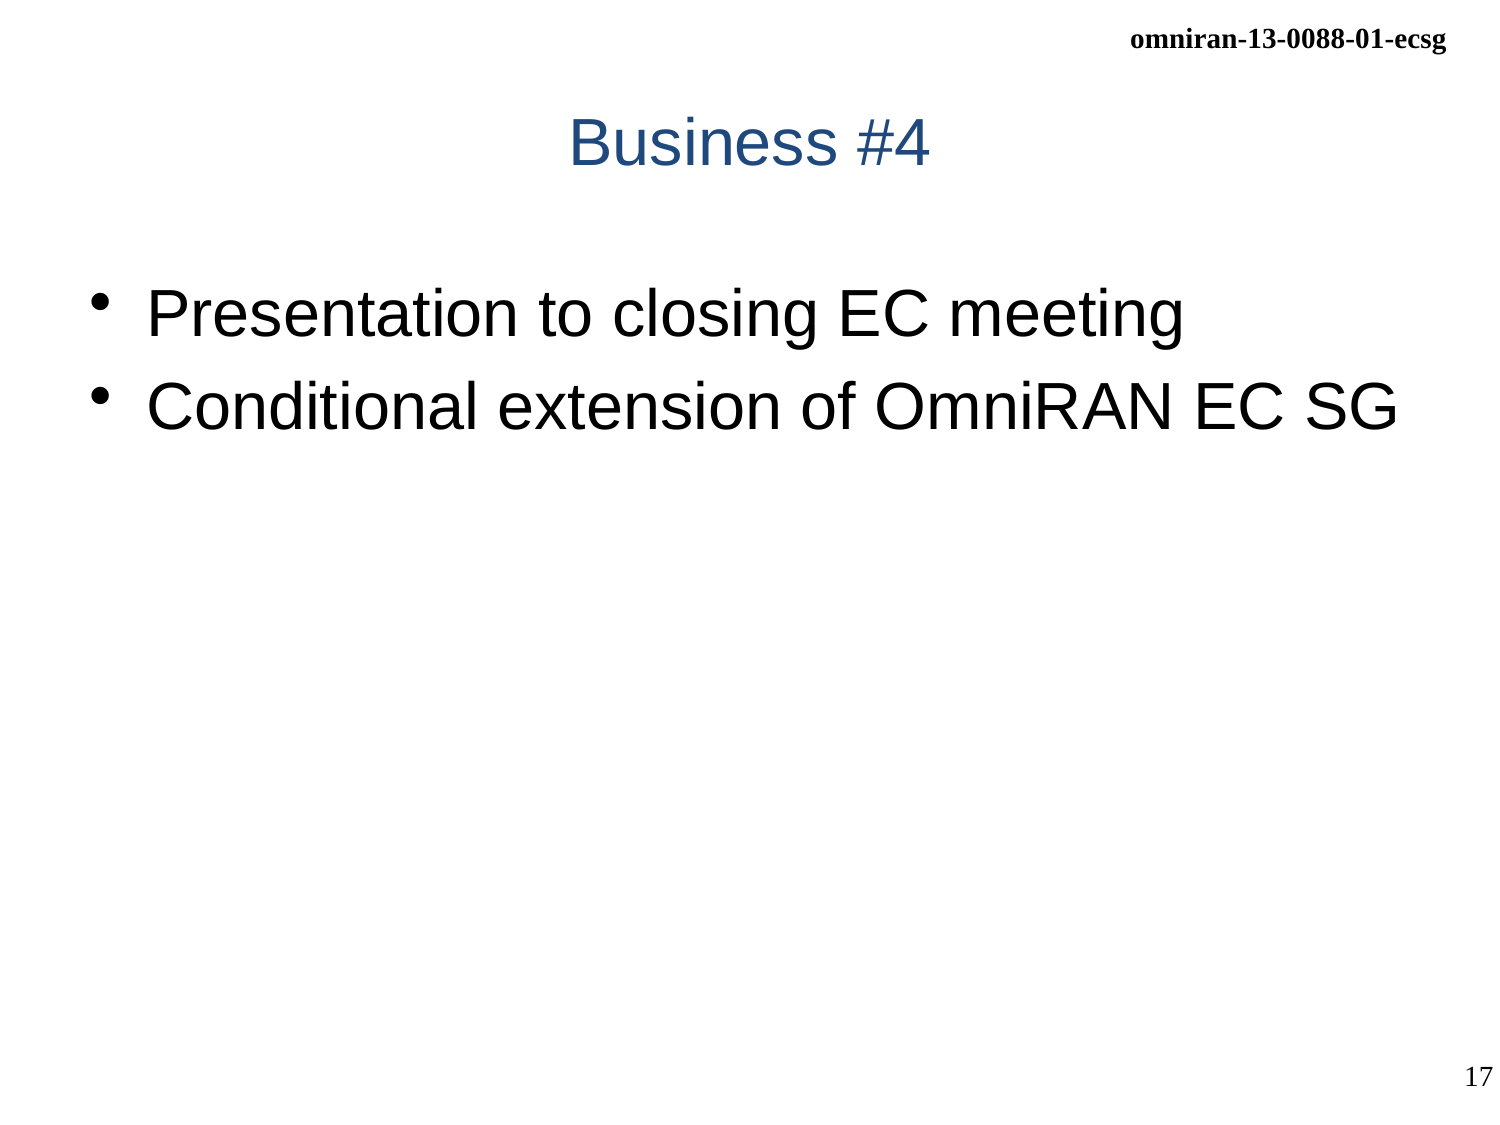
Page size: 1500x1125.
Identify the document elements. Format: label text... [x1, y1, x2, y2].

list Presentation to closing EC meeting Conditional extension of OmniRAN EC SG [75, 262, 1425, 1005]
title Business #4 [75, 45, 1425, 233]
